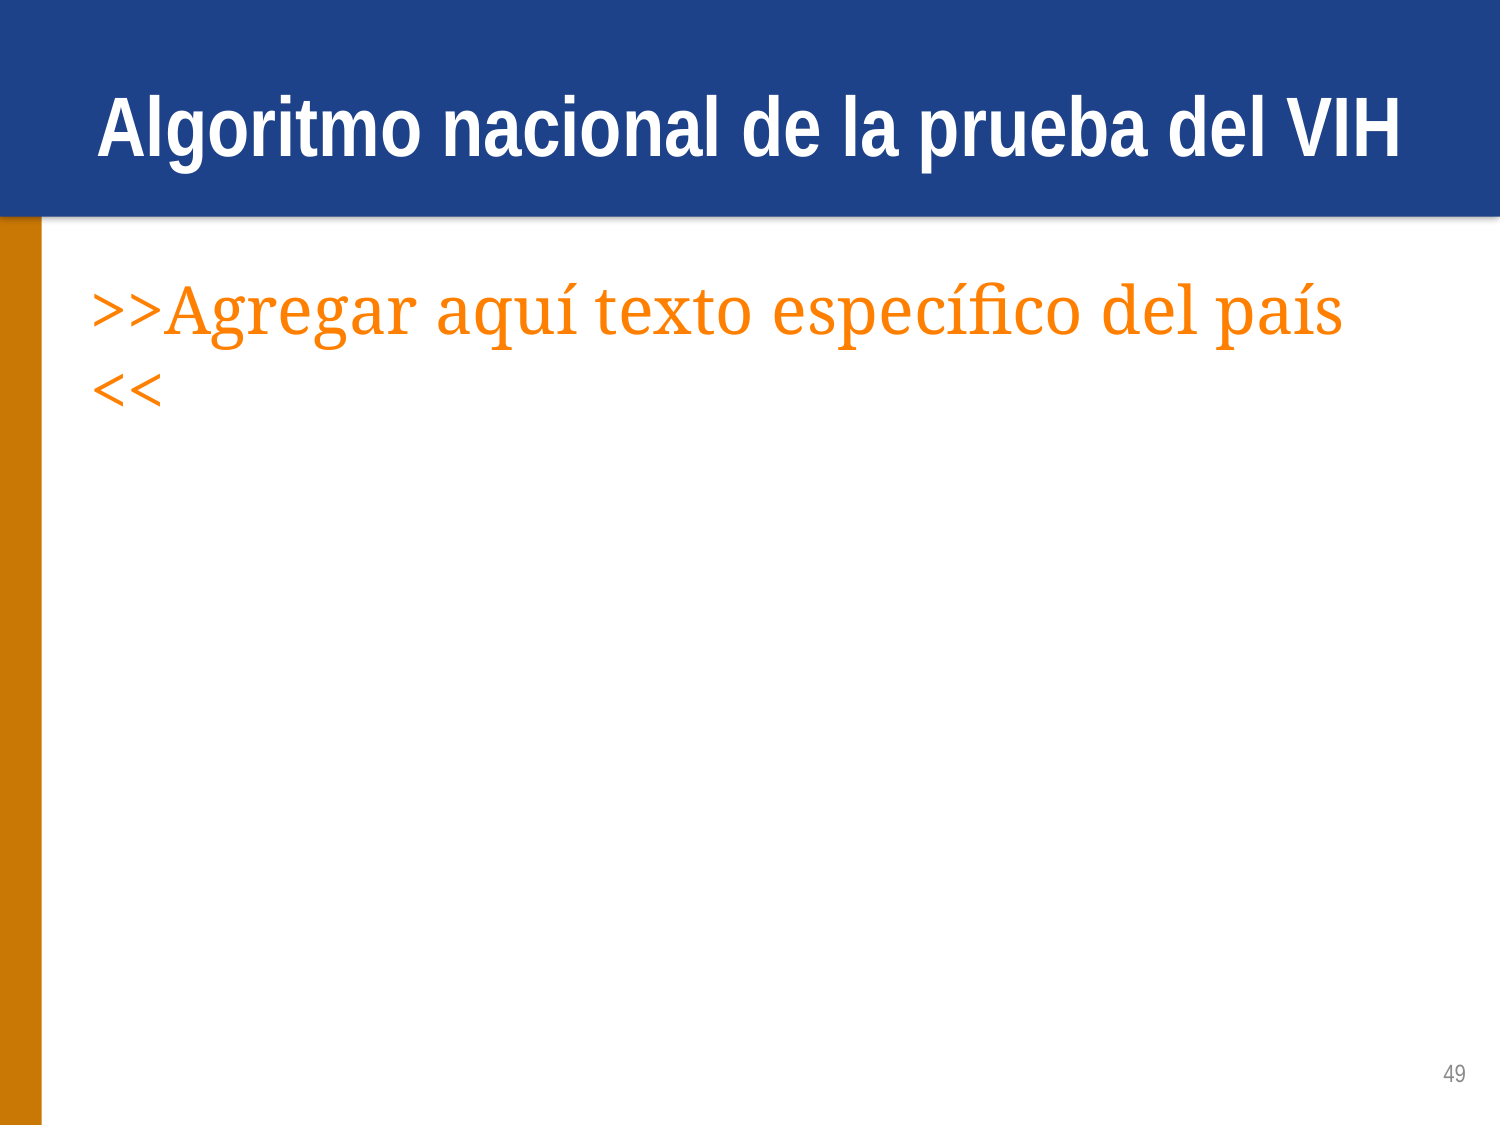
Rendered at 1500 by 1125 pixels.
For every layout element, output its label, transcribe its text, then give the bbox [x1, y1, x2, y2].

title Algoritmo nacional de la prueba del VIH [75, 52, 1425, 193]
text_box 49 [1131, 1042, 1482, 1103]
list >>Agregar aquí texto específico del país << [75, 260, 1425, 1063]
